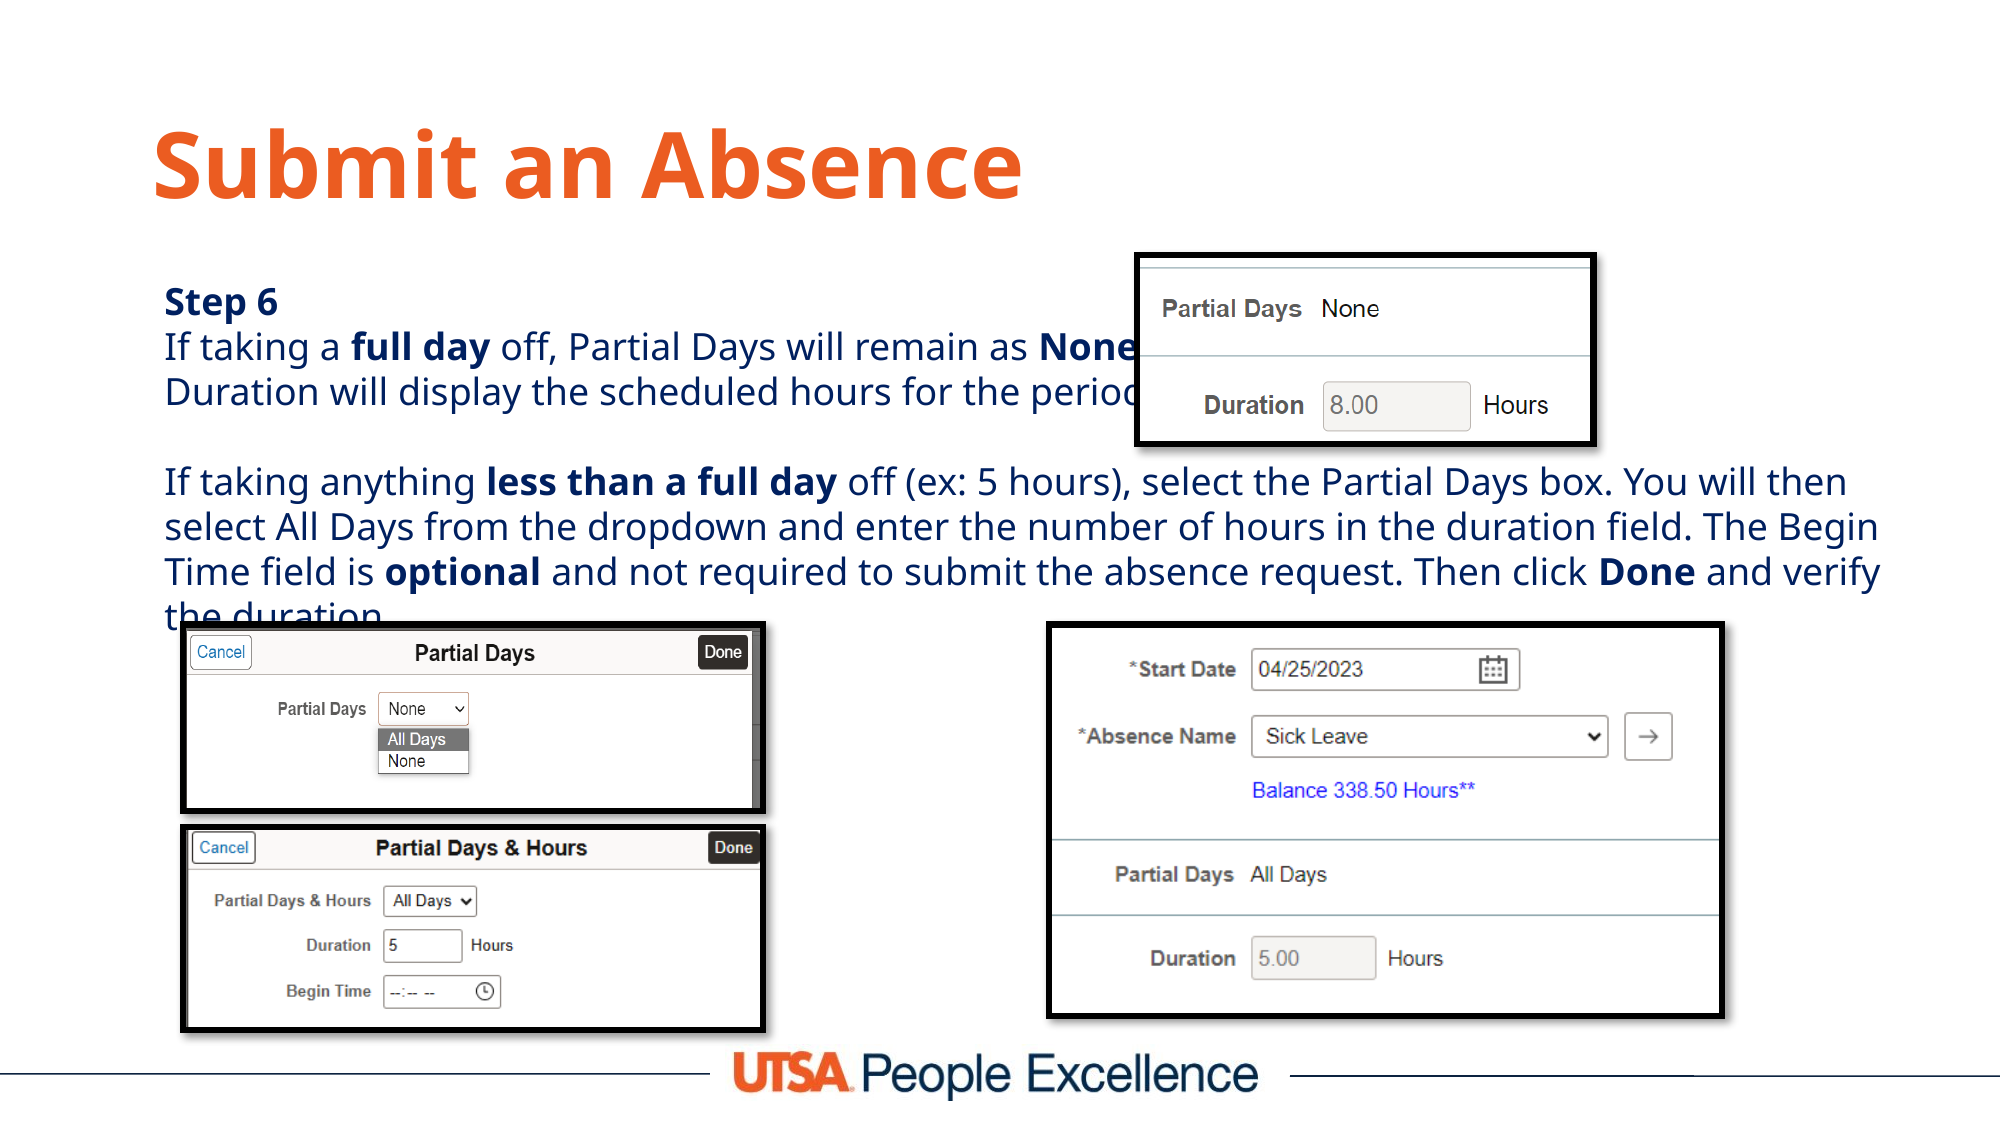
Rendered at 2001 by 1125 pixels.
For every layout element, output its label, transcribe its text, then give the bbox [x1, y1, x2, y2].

text_box Step 6 If taking a full day off, Partial Days will remain as None. Duration will display the scheduled hours for the period. If taking anything less than a full day off (ex: 5 hours), select the Partial Days box. You will then select All Days from the dropdown and enter the number of hours in the duration field. The Begin Time field is optional and not required to submit the absence request. Then click Done and verify the duration. [149, 180, 1955, 646]
picture [186, 829, 760, 1028]
picture [186, 627, 760, 808]
picture [1051, 627, 1720, 1013]
title Submit an Absence [137, 59, 1863, 278]
picture [725, 1044, 1265, 1101]
picture [1140, 258, 1591, 442]
